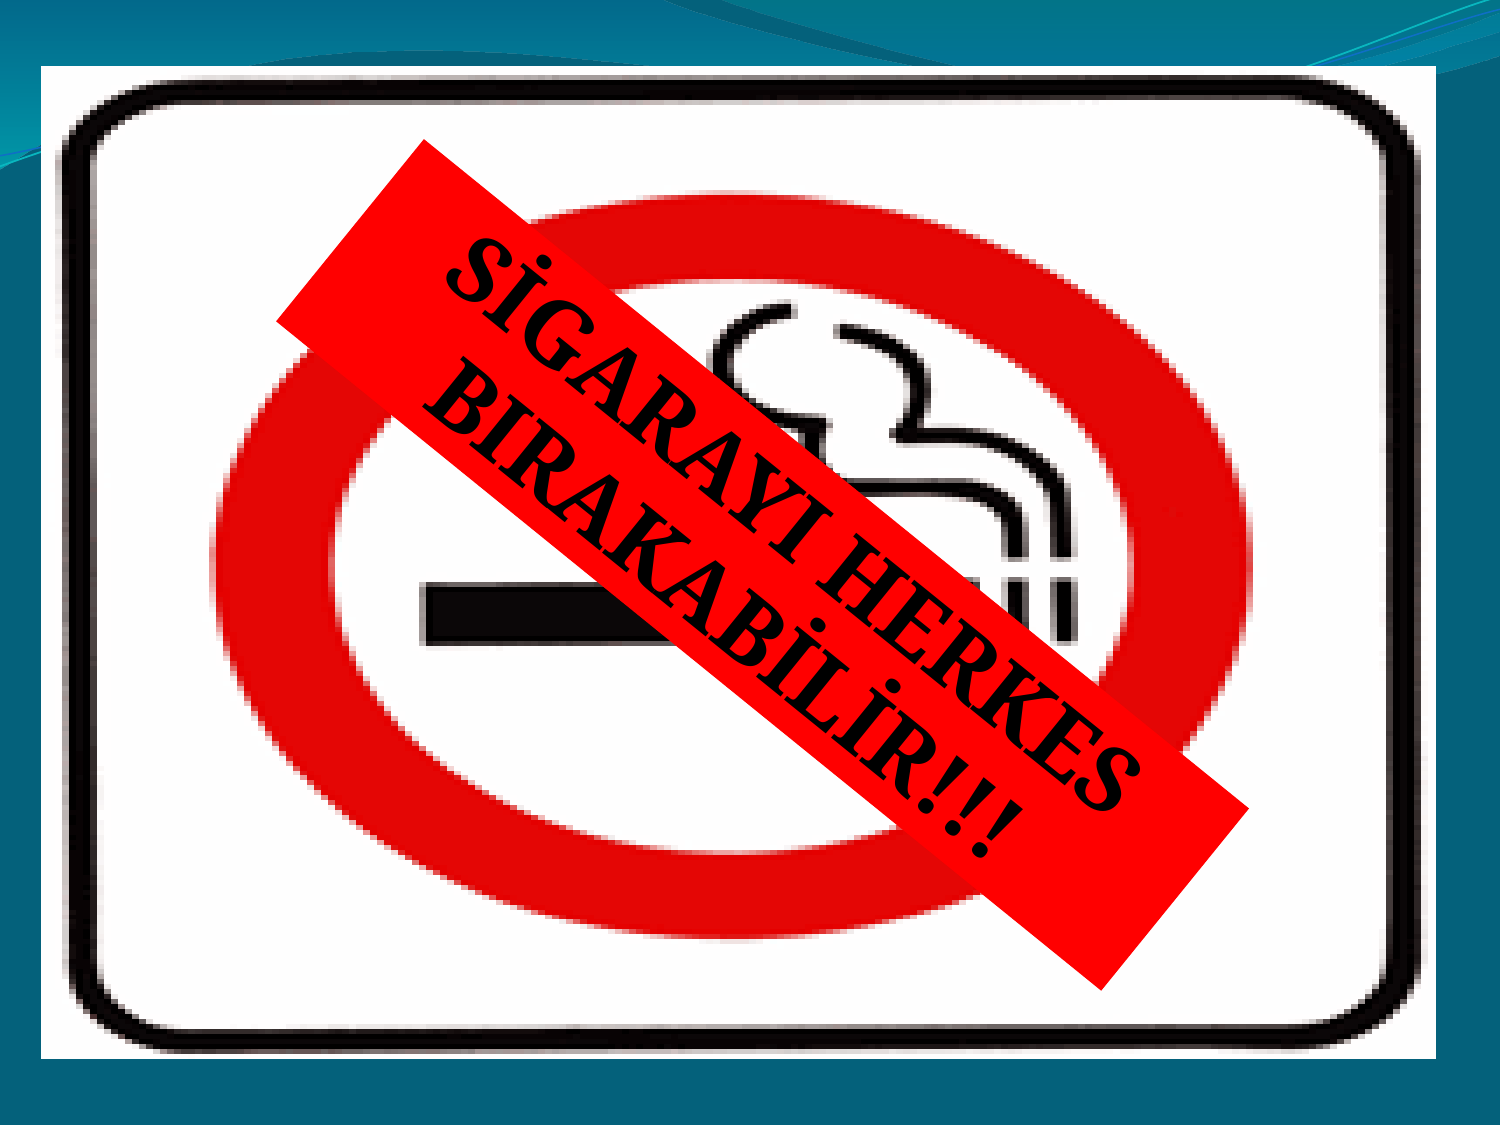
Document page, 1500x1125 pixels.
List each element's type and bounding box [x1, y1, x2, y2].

picture [40, 66, 1435, 1058]
